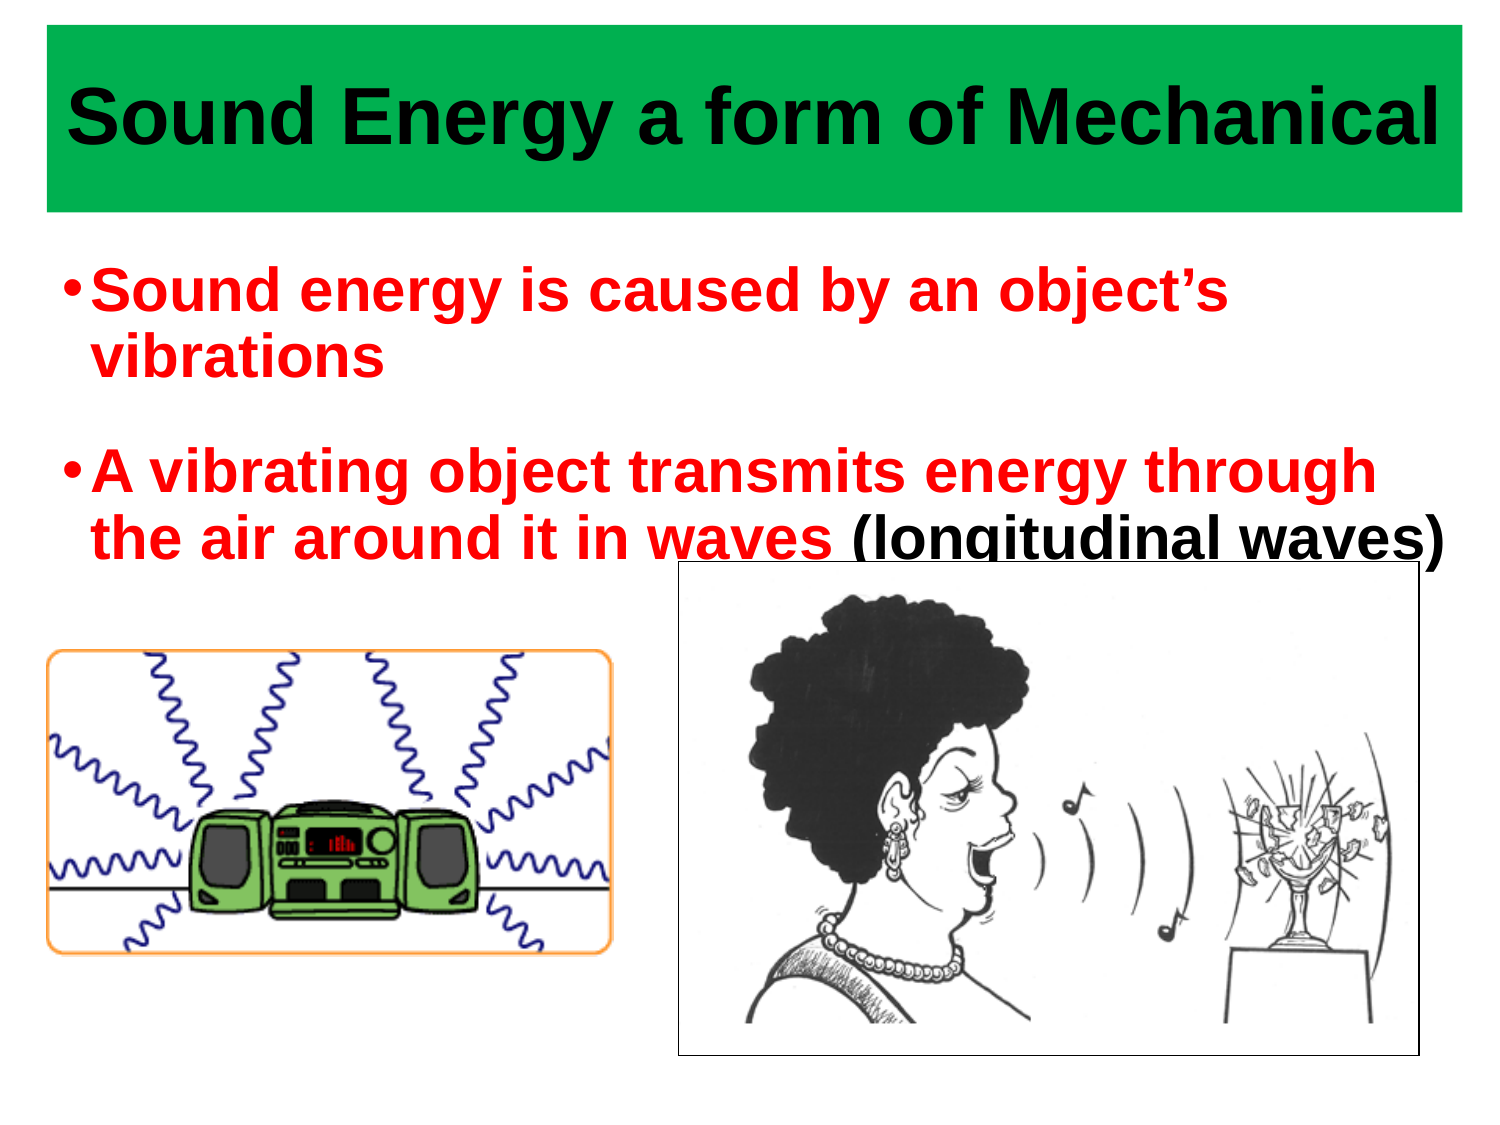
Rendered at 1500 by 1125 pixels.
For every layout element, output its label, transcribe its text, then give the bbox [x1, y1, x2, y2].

title Sound Energy a form of Mechanical [46, 24, 1463, 213]
picture [679, 562, 1419, 1055]
picture [46, 649, 614, 958]
list Sound energy is caused by an object’s vibrations A vibrating object transmits energy through the air around it in waves (longitudinal waves) [46, 249, 1463, 588]
